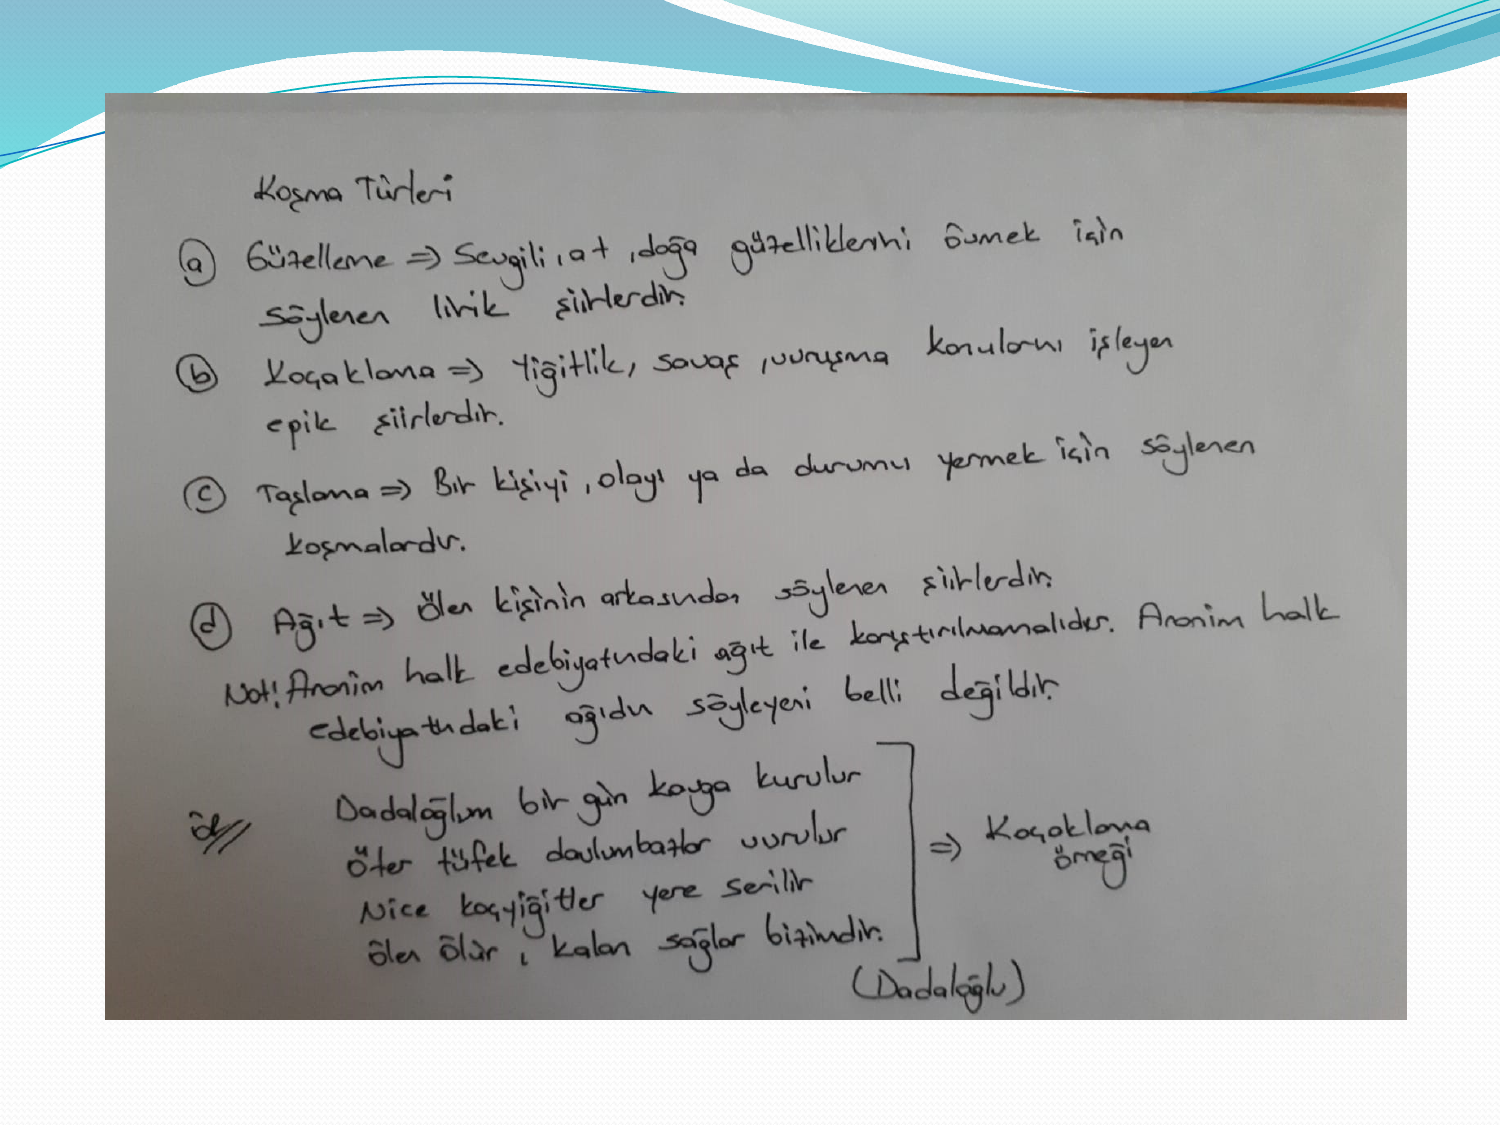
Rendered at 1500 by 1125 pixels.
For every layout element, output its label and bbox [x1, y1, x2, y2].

picture [105, 93, 1407, 1020]
